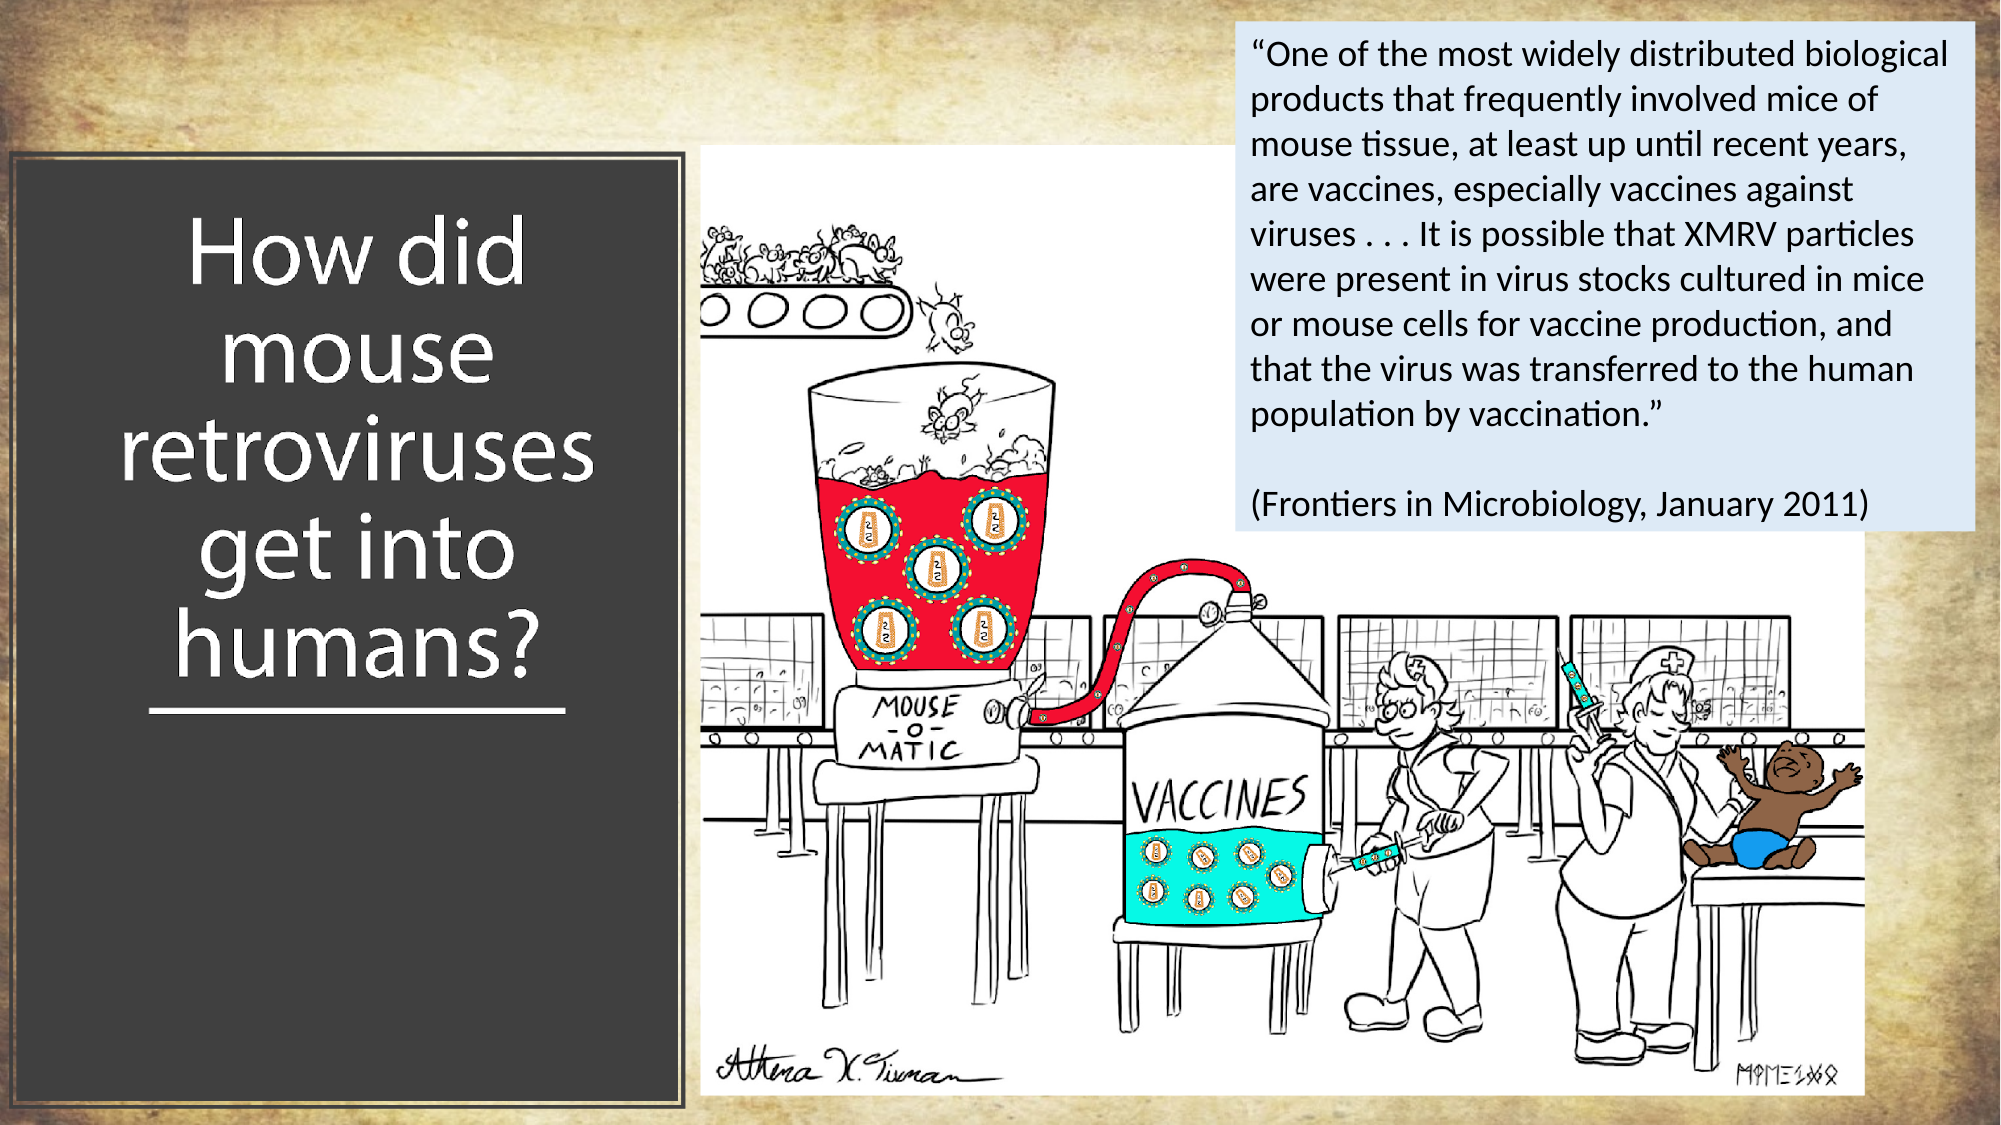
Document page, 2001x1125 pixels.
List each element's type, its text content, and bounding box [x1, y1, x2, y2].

text_box “One of the most widely distributed biological products that frequently involved mice of mouse tissue, at least up until recent years, are vaccines, especially vaccines against viruses . . . It is possible that XMRV particles were present in virus stocks cultured in mice or mouse cells for vaccine production, and that the virus was transferred to the human population by vaccination.” (Frontiers in Microbiology, January 2011) [1235, 21, 1976, 532]
picture [0, 0, 2001, 1125]
